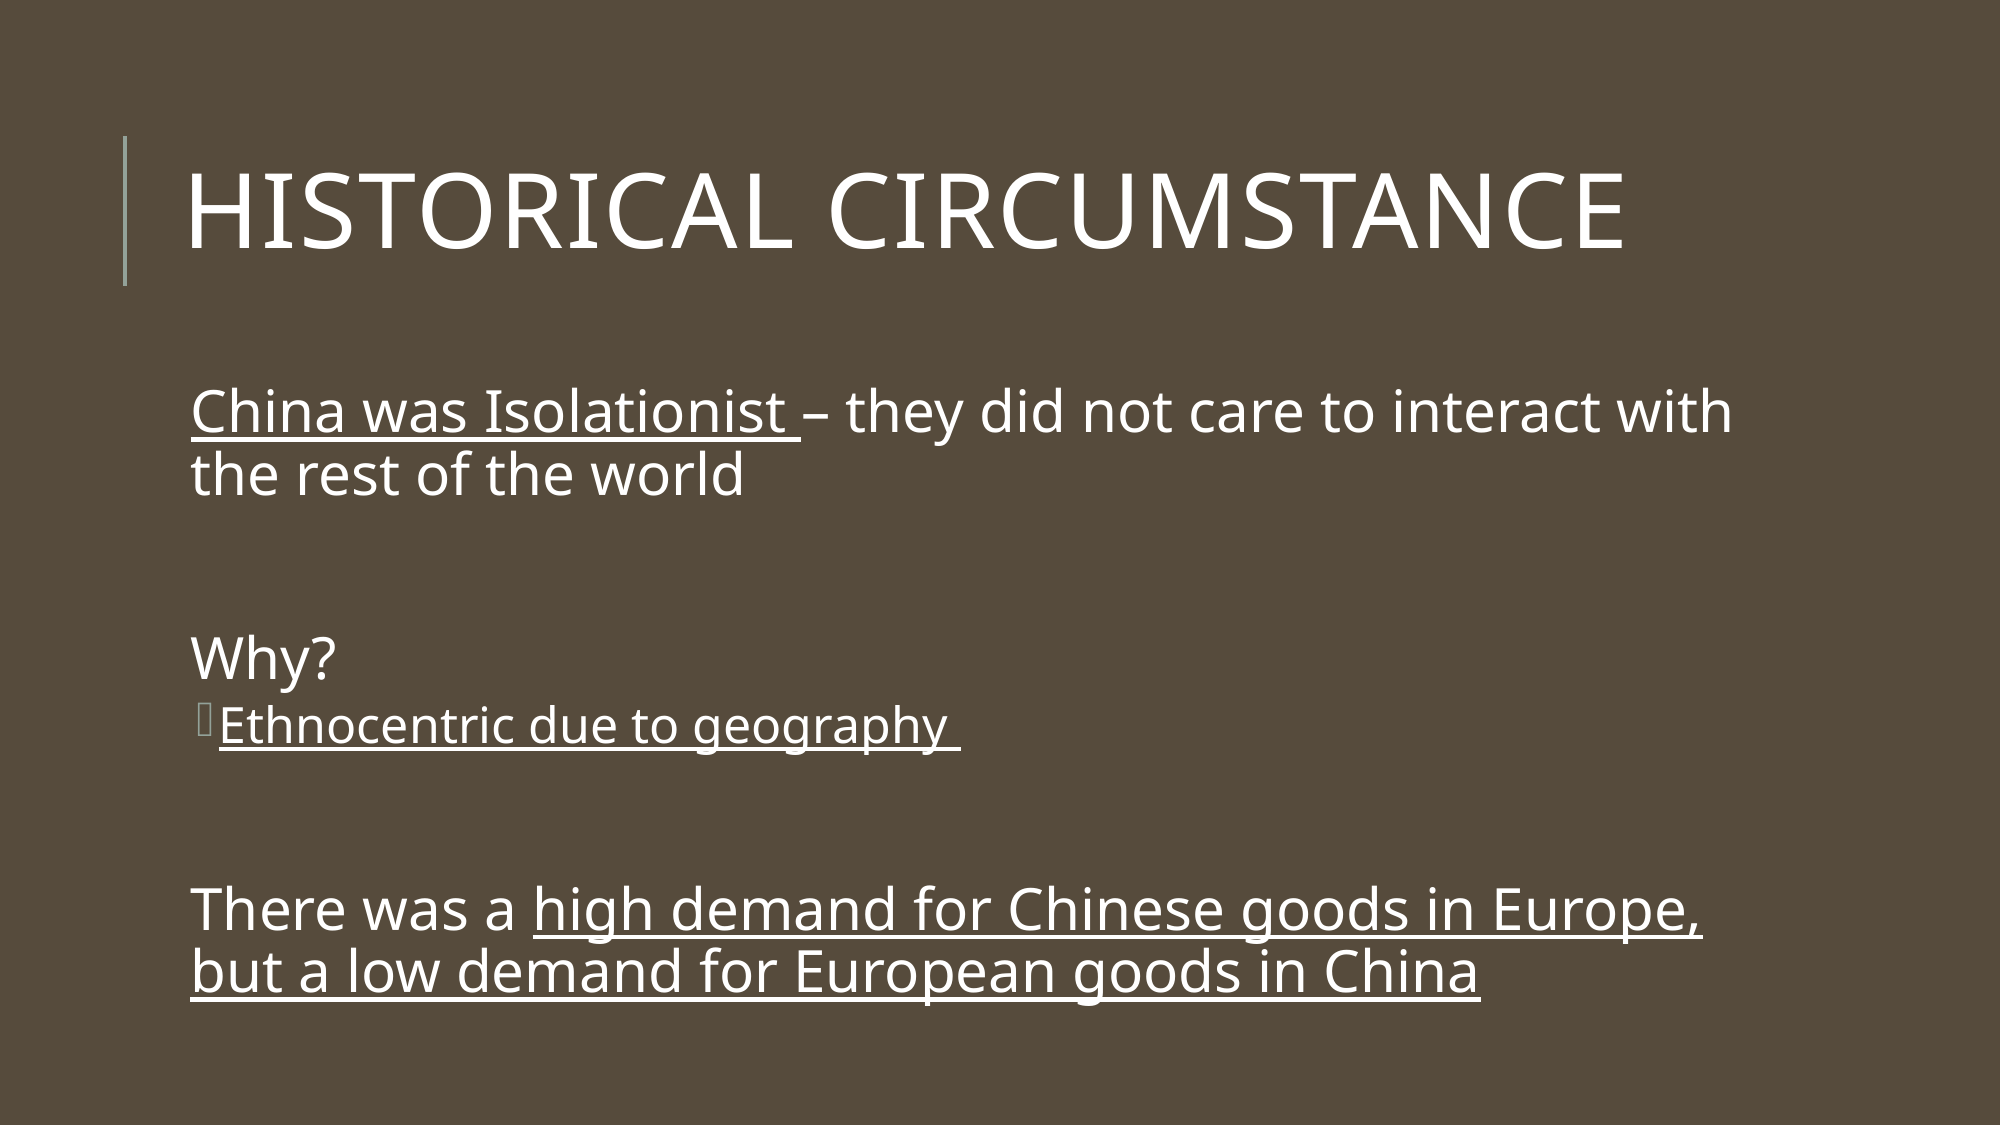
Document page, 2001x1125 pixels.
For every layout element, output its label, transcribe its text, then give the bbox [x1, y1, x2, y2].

list China was Isolationist – they did not care to interact with the rest of the world Why? Ethnocentric due to geography There was a high demand for Chinese goods in Europe, but a low demand for European goods in China [168, 375, 1763, 1035]
title Historical Circumstance [168, 96, 1763, 342]
